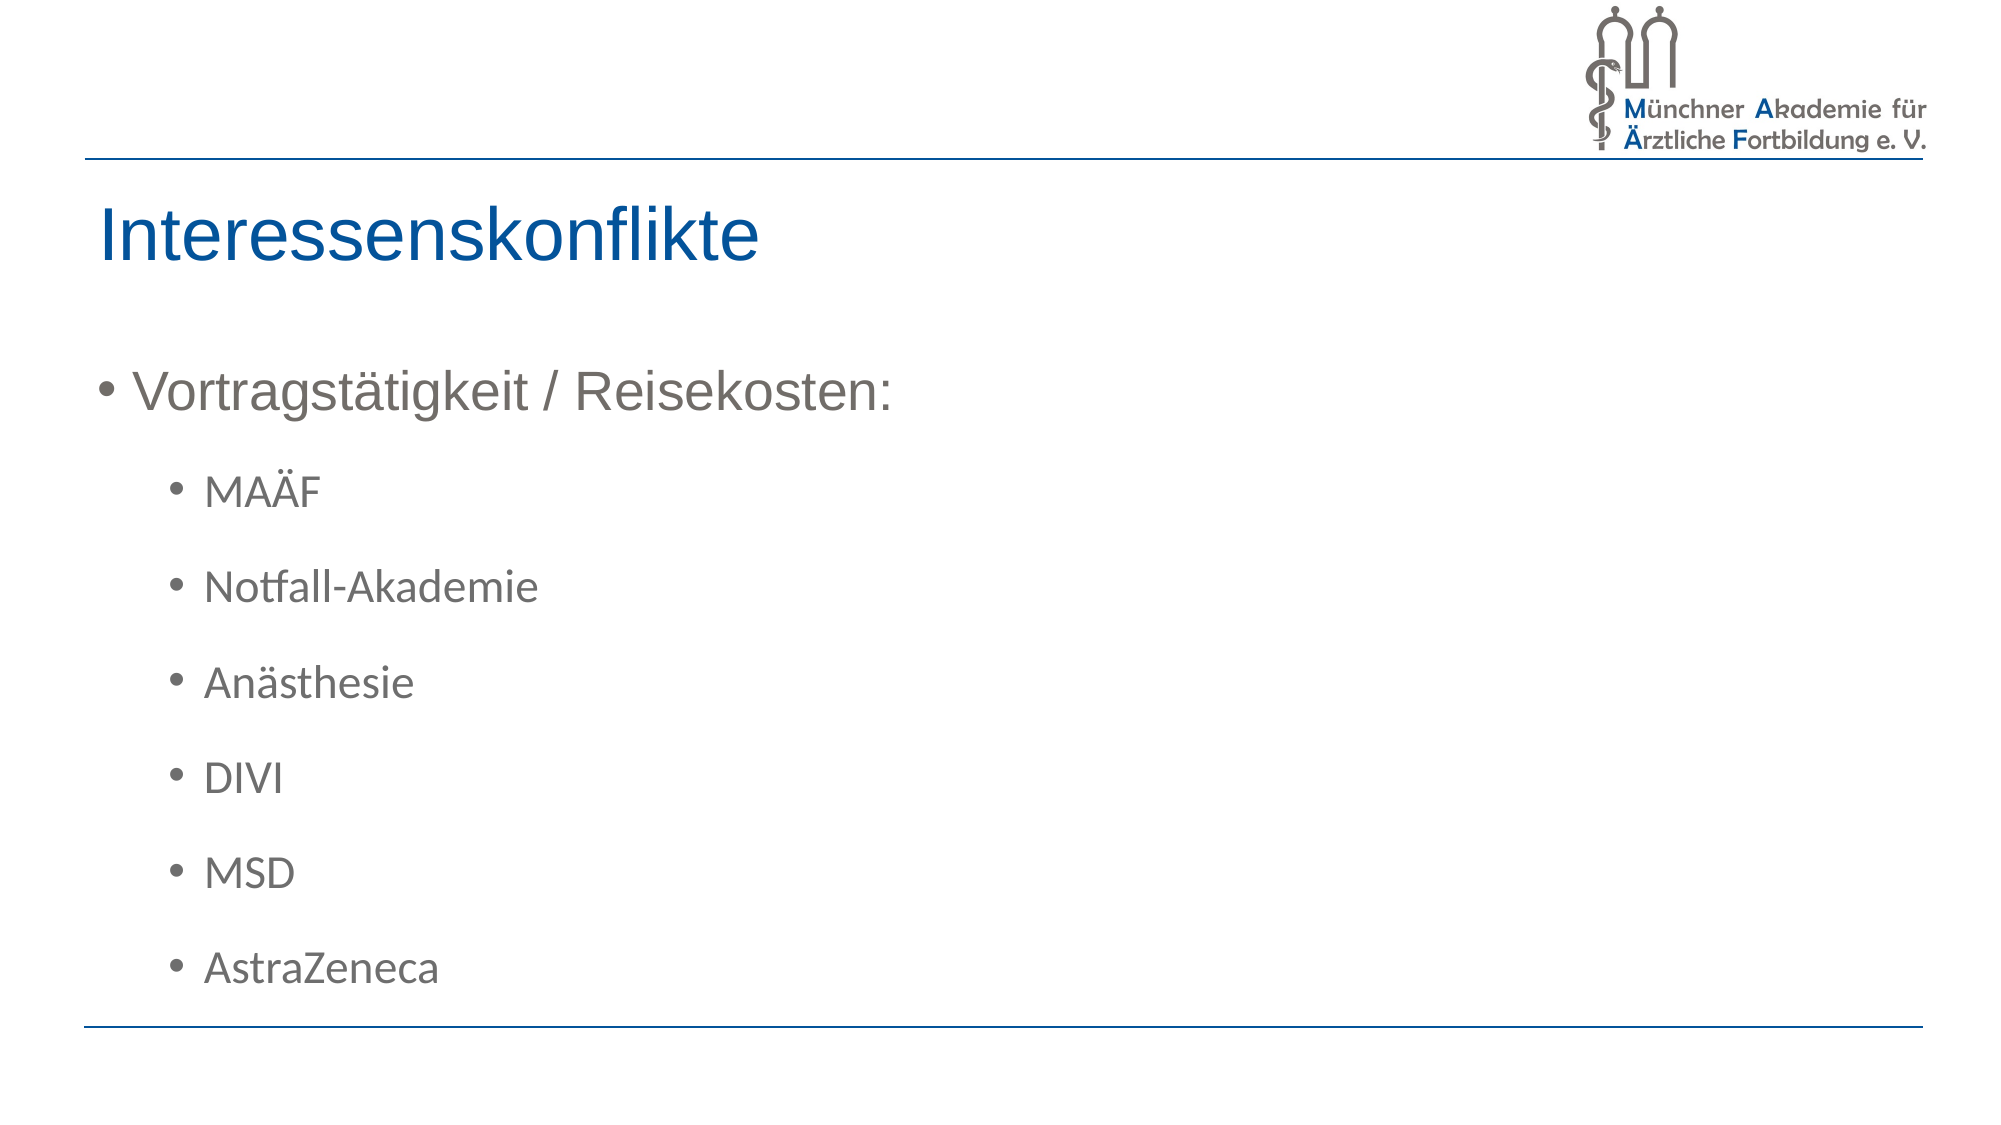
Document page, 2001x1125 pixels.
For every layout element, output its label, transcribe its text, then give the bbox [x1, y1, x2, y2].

list Vortragstätigkeit / Reisekosten: MAÄF Notfall-Akademie Anästhesie DIVI MSD AstraZeneca [82, 314, 1921, 1005]
picture [1580, 2, 1935, 156]
title Interessenskonflikte [83, 172, 1923, 299]
